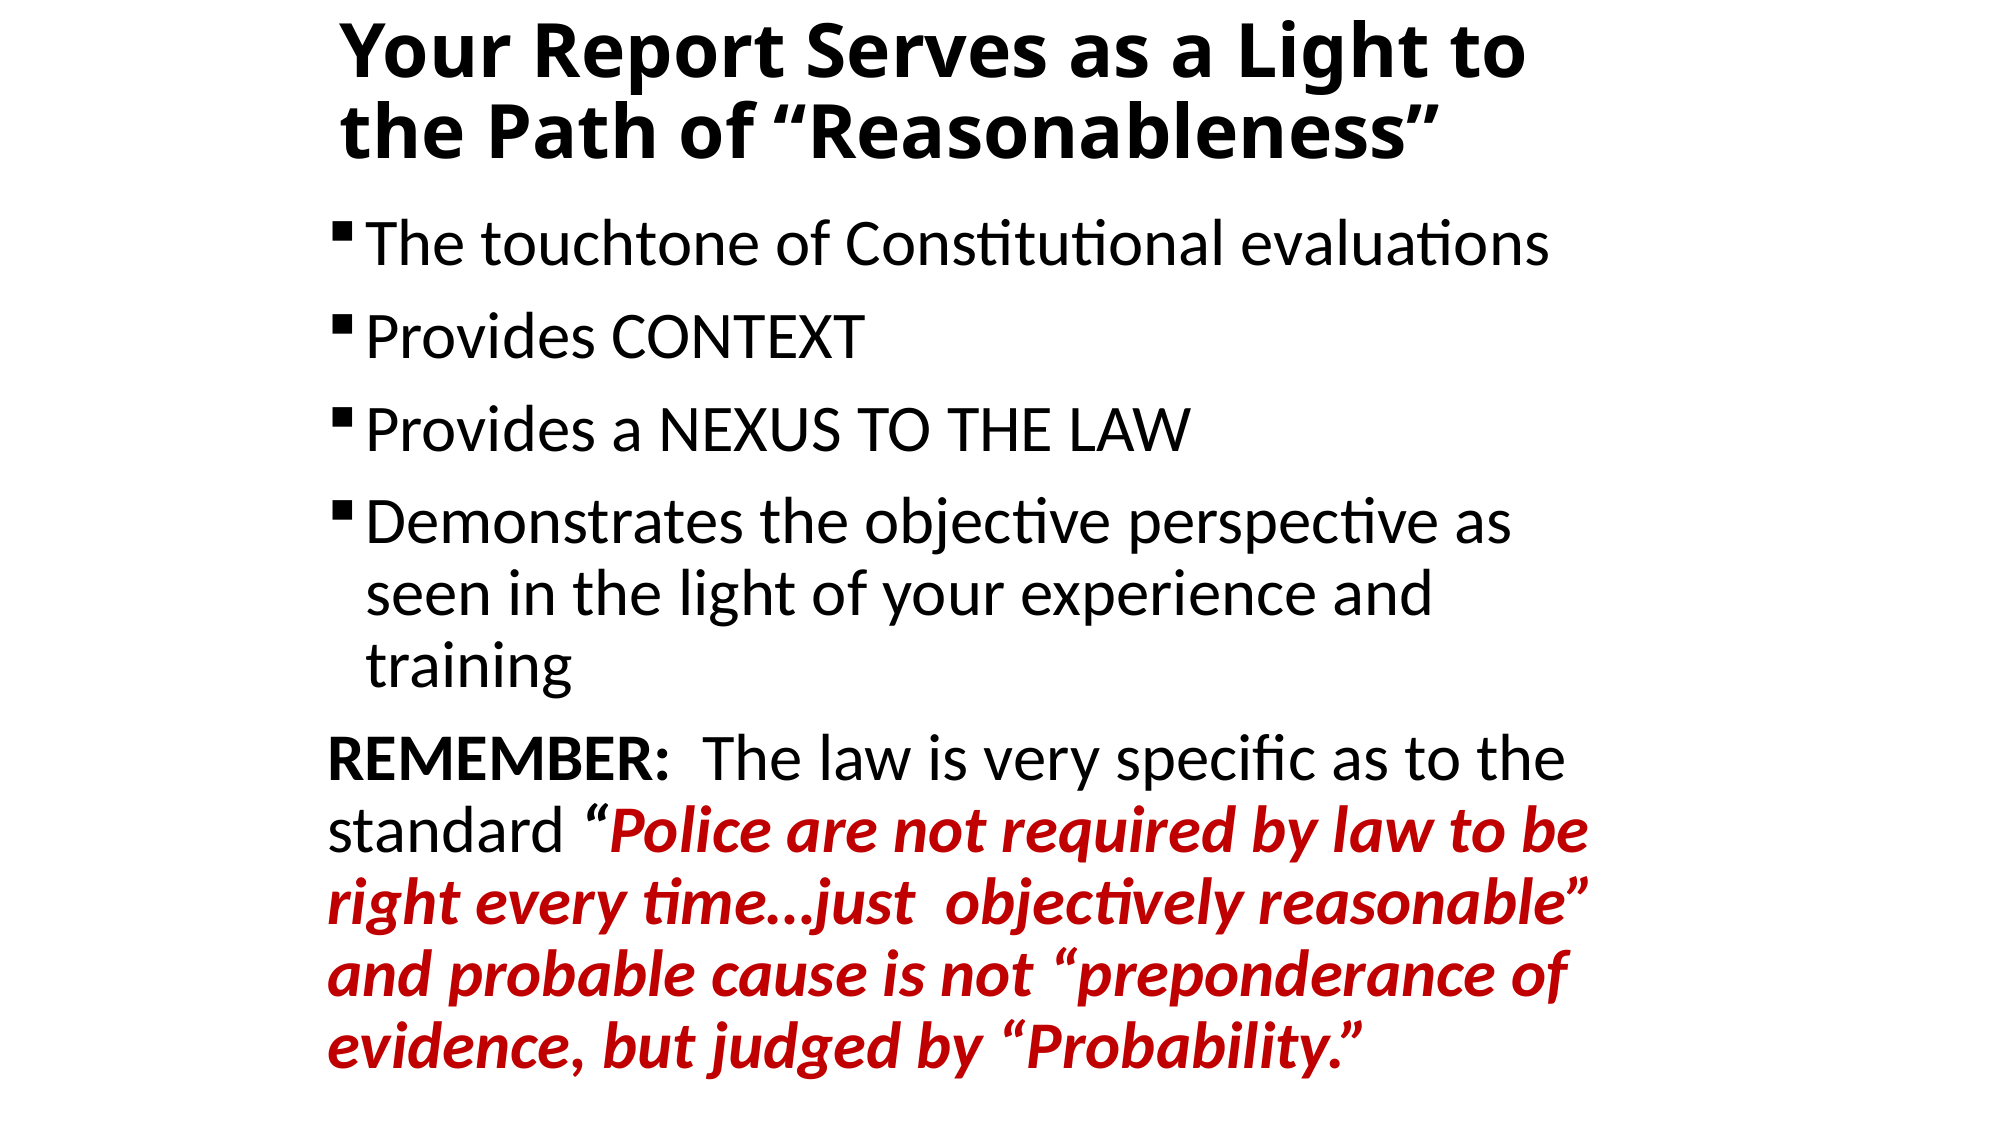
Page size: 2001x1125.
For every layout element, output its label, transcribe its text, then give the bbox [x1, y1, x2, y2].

list The touchtone of Constitutional evaluations Provides CONTEXT Provides a NEXUS TO THE LAW Demonstrates the objective perspective as seen in the light of your experience and training REMEMBER: The law is very specific as to the standard “Police are not required by law to be right every time…just objectively reasonable” and probable cause is not “preponderance of evidence, but judged by “Probability.” [312, 200, 1663, 1093]
title Your Report Serves as a Light to the Path of “Reasonableness” [324, 24, 1675, 163]
